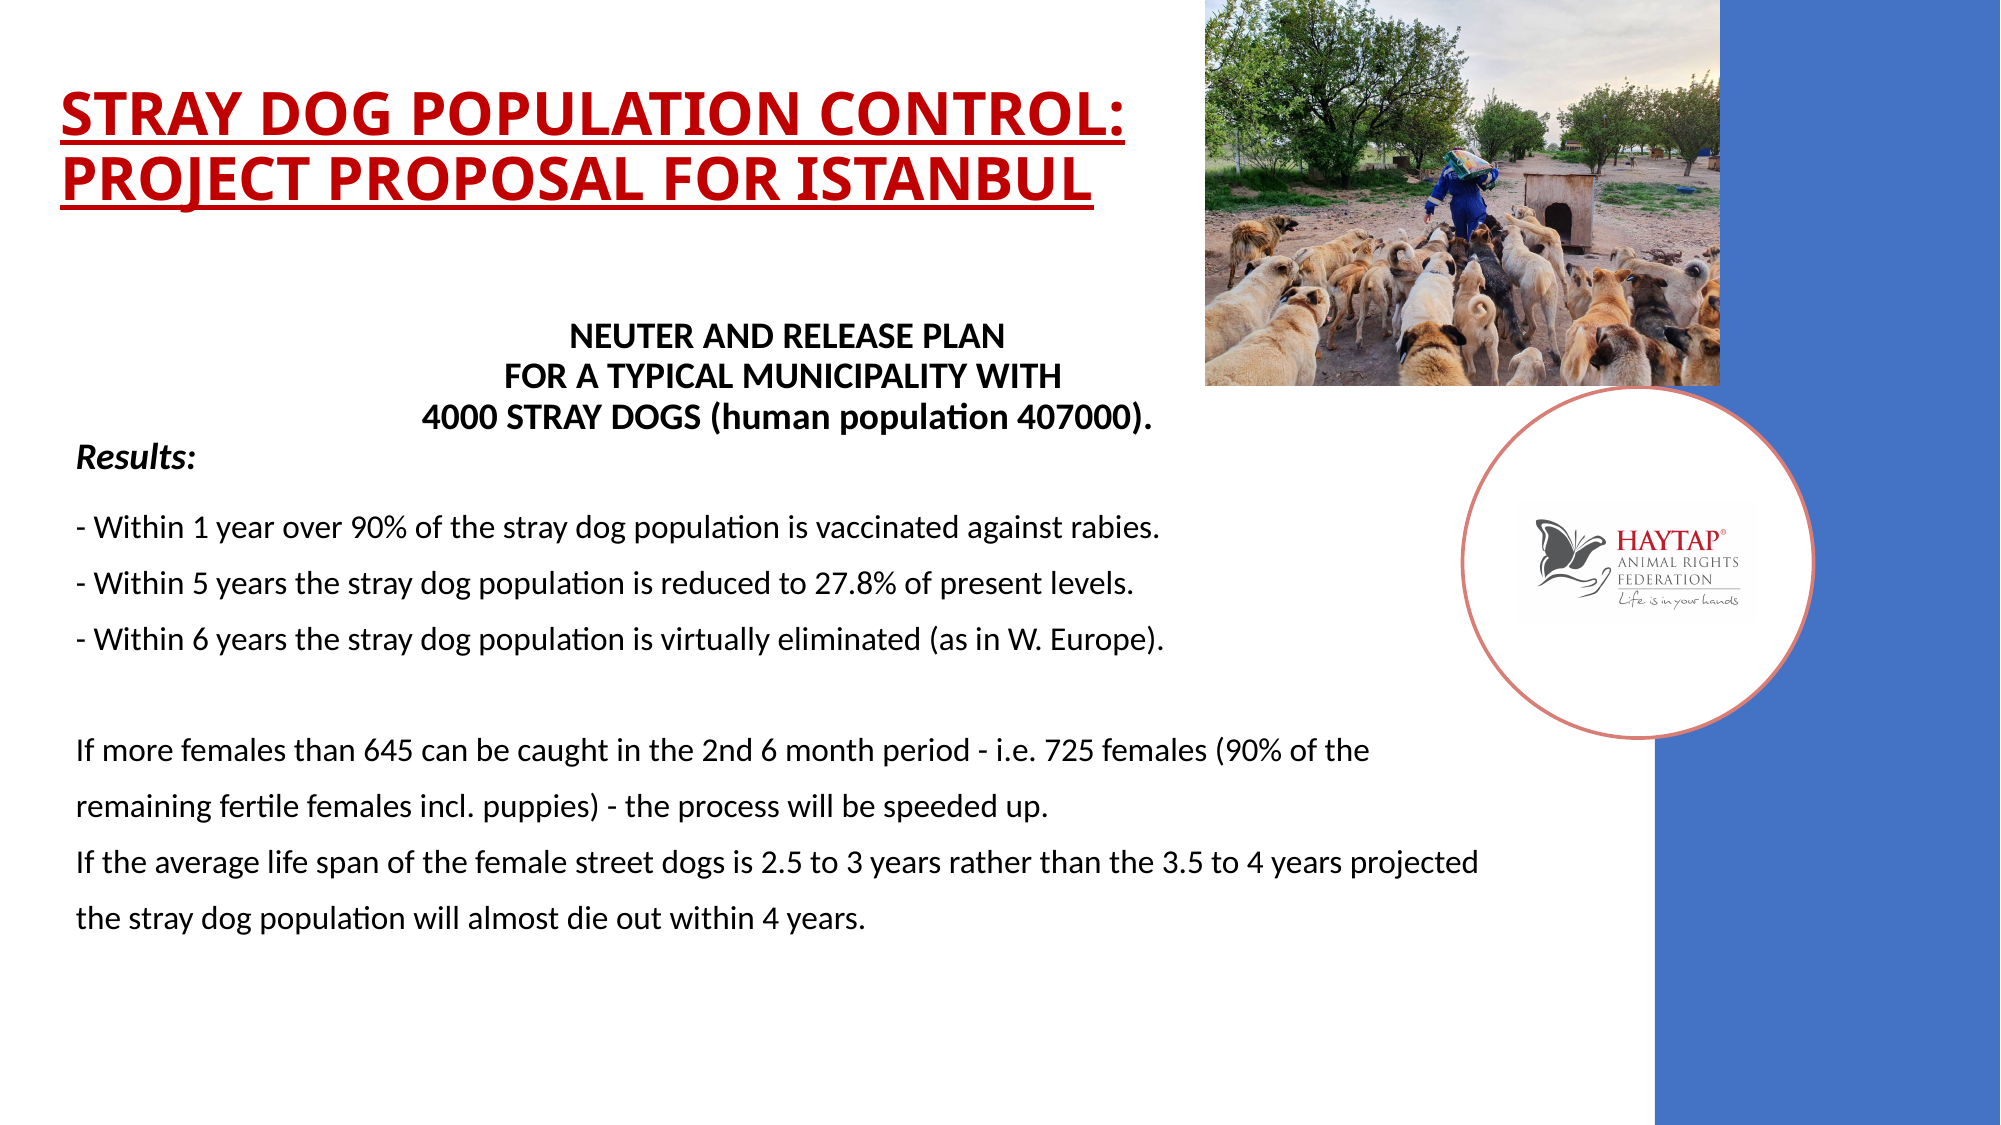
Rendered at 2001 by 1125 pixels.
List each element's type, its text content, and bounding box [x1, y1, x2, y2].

picture [1518, 502, 1758, 623]
text_box [1654, 0, 2000, 1125]
text_box [1461, 386, 1815, 740]
list NEUTER AND RELEASE PLAN FOR A TYPICAL MUNICIPALITY WITH 4000 STRAY DOGS (human population 407000). Results: - Within 1 year over 90% of the stray dog population is vaccinated against rabies. - Within 5 years the stray dog population is reduced to 27.8% of present levels. - Within 6 years the stray dog population is virtually eliminated (as in W. Europe). If more females than 645 can be caught in the 2nd 6 month period - i.e. 725 females (90% of the remaining fertile females incl. puppies) - the process will be speeded up. If the average life span of the female street dogs is 2.5 to 3 years rather than the 3.5 to 4 years projected the stray dog population will almost die out within 4 years. [60, 243, 1515, 1084]
title STRAY DOG POPULATION CONTROL: PROJECT PROPOSAL FOR ISTANBUL [45, 40, 1205, 258]
picture [1205, 0, 1720, 386]
